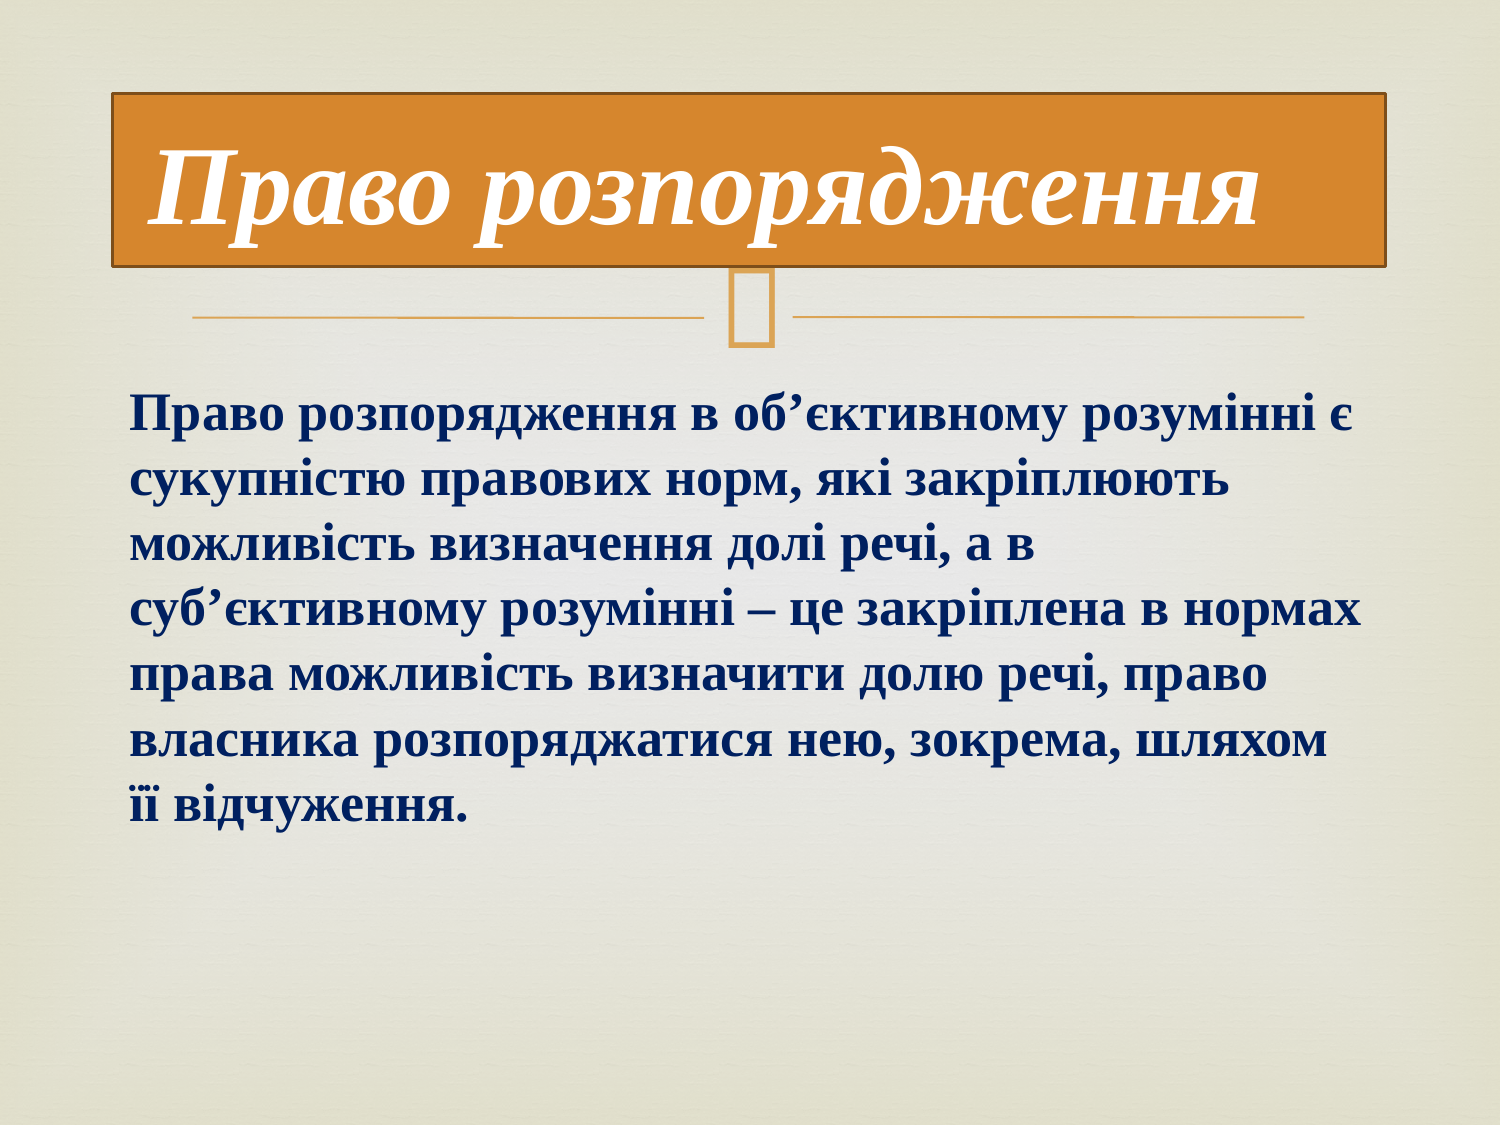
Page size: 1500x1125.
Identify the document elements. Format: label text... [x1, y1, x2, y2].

list Право розпорядження в об’єктивному розумінні є сукупністю правових норм, які закріплюють можливість визначення долі речі, а в суб’єктивному розумінні – це закріплена в нормах права можливість визначити долю речі, право власника розпоряджатися нею, зокрема, шляхом її відчуження. [114, 368, 1386, 1005]
title Право розпорядження [111, 92, 1387, 268]
